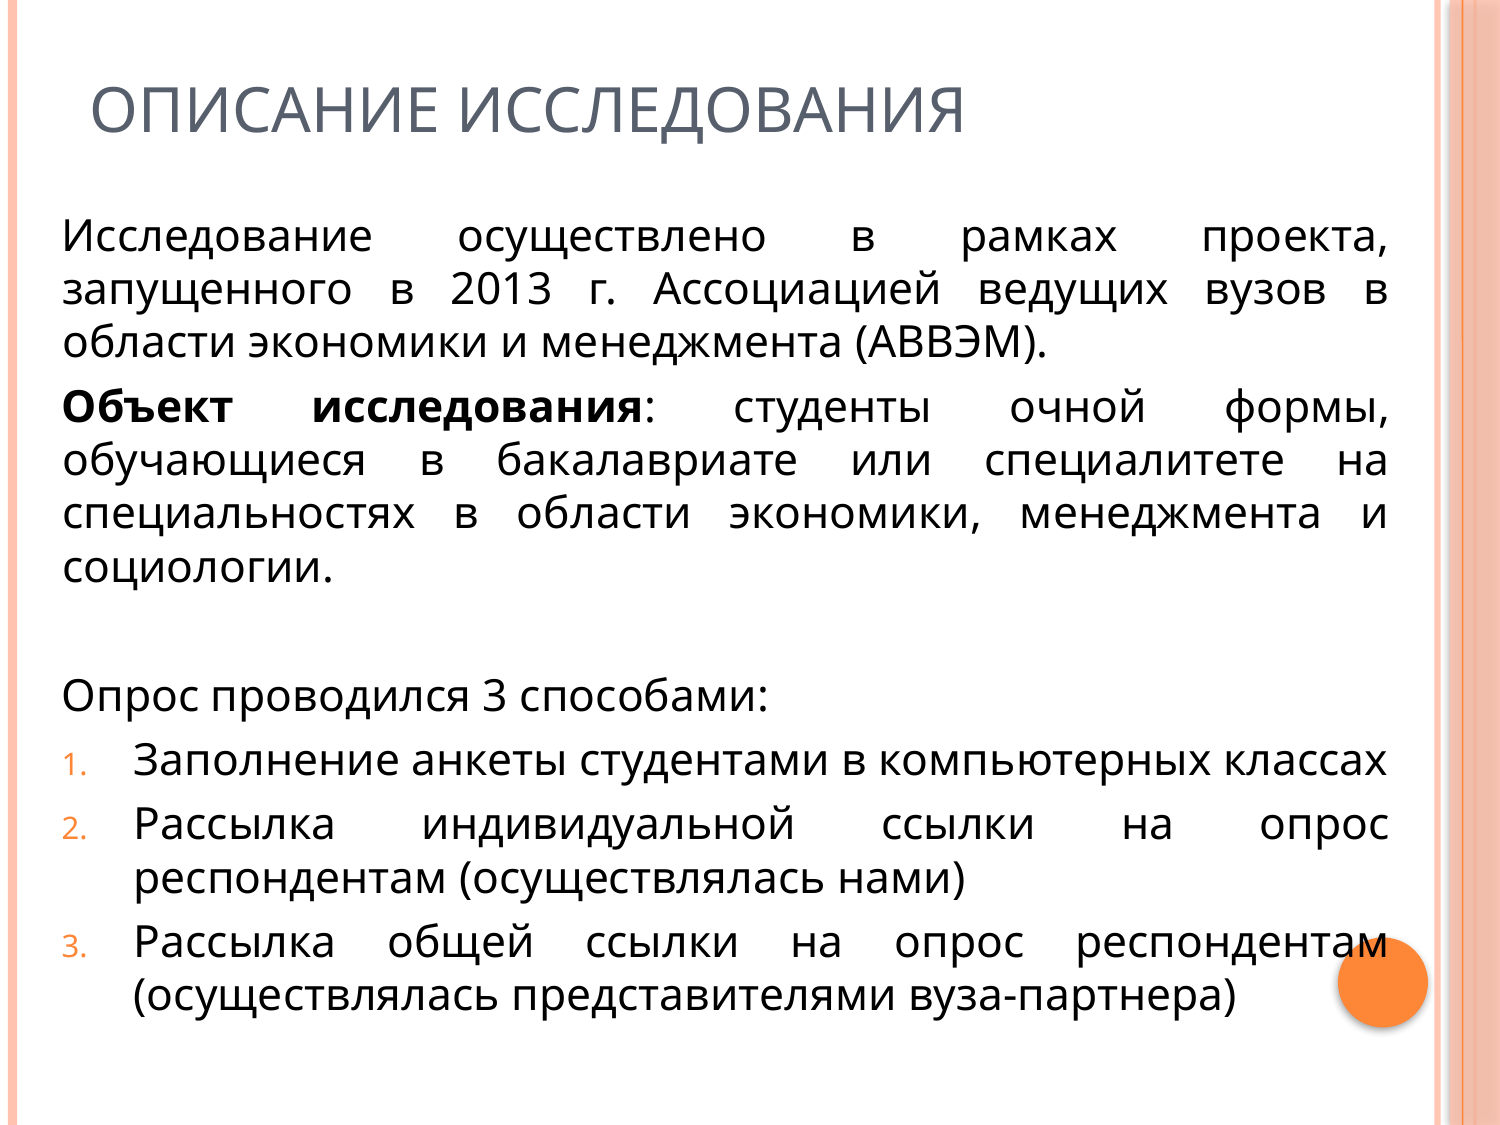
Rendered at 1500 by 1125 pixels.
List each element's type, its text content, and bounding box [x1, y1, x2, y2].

title Описание исследования [75, 45, 1300, 153]
list Исследование осуществлено в рамках проекта, запущенного в 2013 г. Ассоциацией ведущих вузов в области экономики и менеджмента (АВВЭМ). Объект исследования: студенты очной формы, обучающиеся в бакалавриате или специалитете на специальностях в области экономики, менеджмента и социологии. Опрос проводился 3 способами: Заполнение анкеты студентами в компьютерных классах Рассылка индивидуальной ссылки на опрос респондентам (осуществлялась нами) Рассылка общей ссылки на опрос респондентам (осуществлялась представителями вуза-партнера) [46, 199, 1407, 1062]
